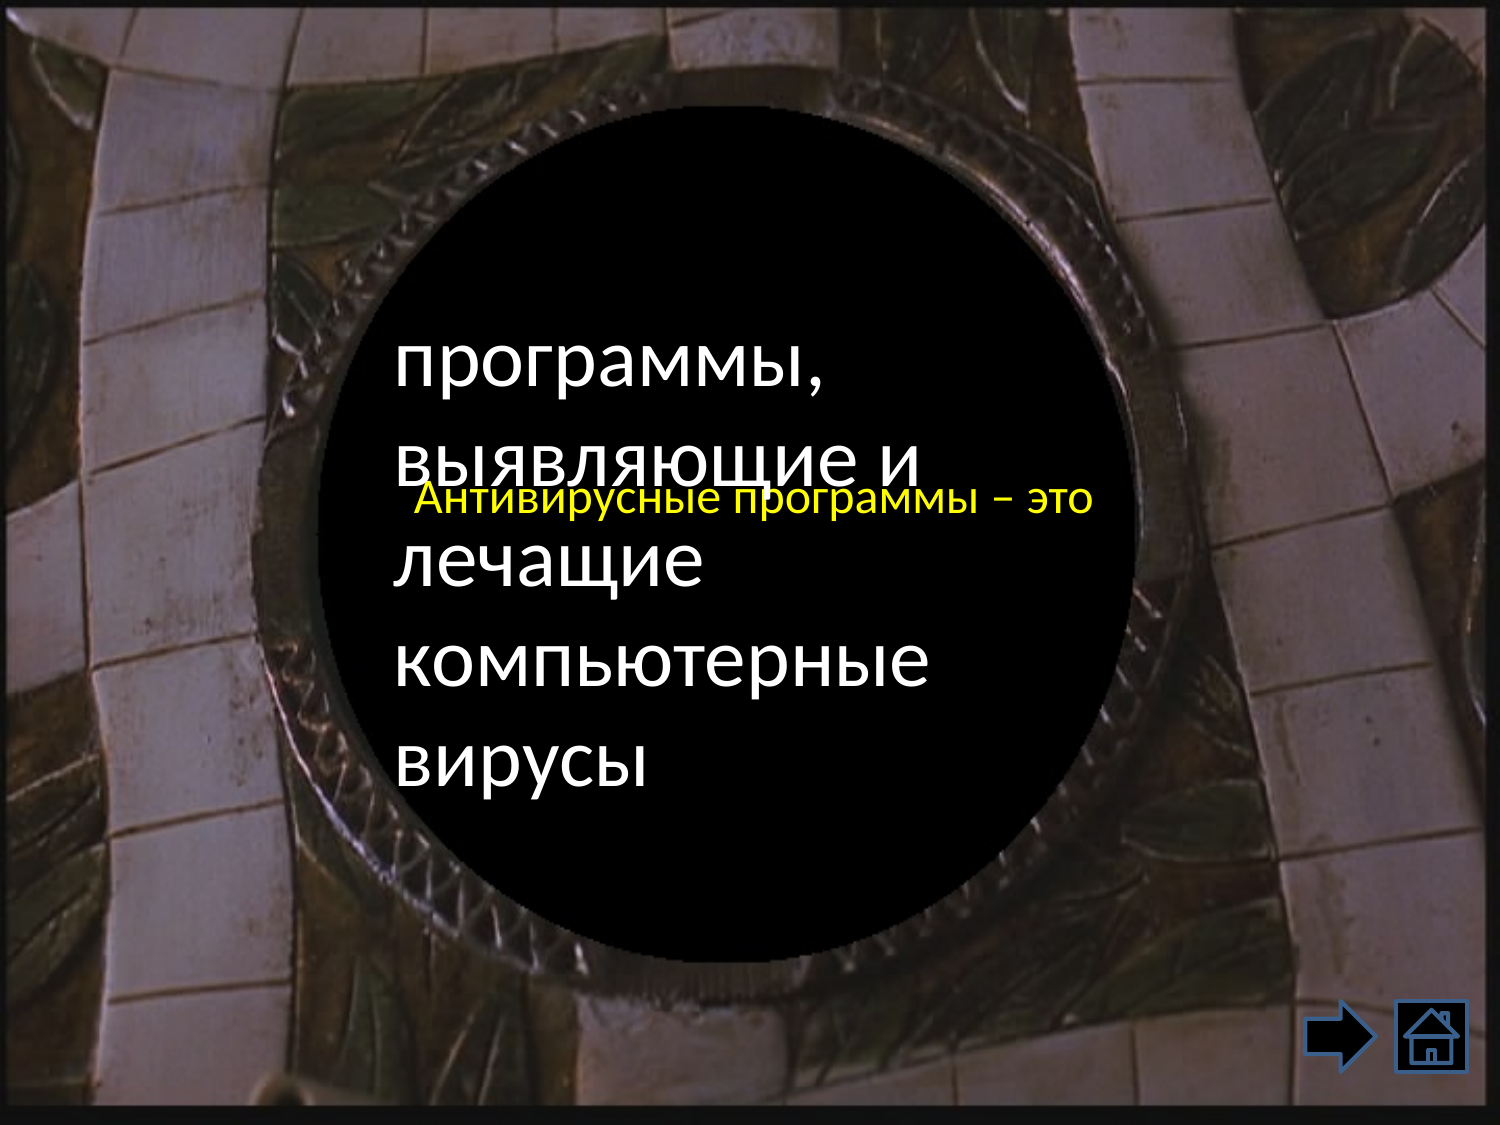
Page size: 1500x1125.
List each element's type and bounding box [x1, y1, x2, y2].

list [0, 0, 1500, 1125]
